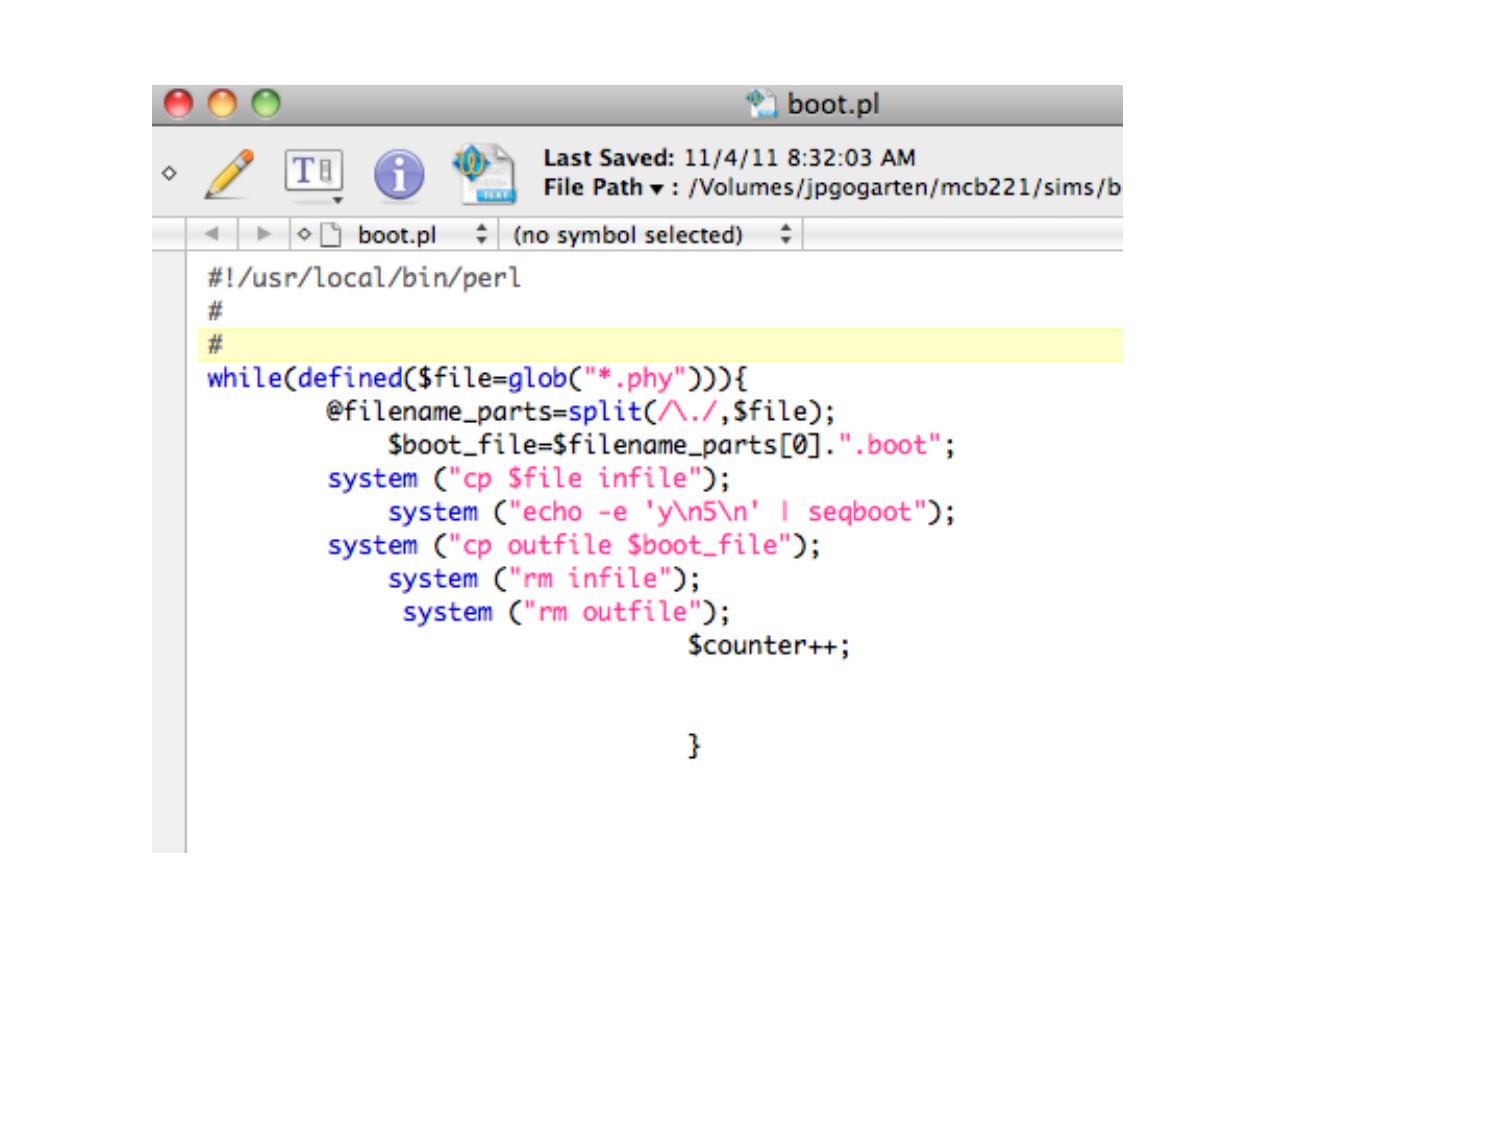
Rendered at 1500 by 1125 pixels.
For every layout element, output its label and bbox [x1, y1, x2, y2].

picture [151, 85, 1124, 853]
